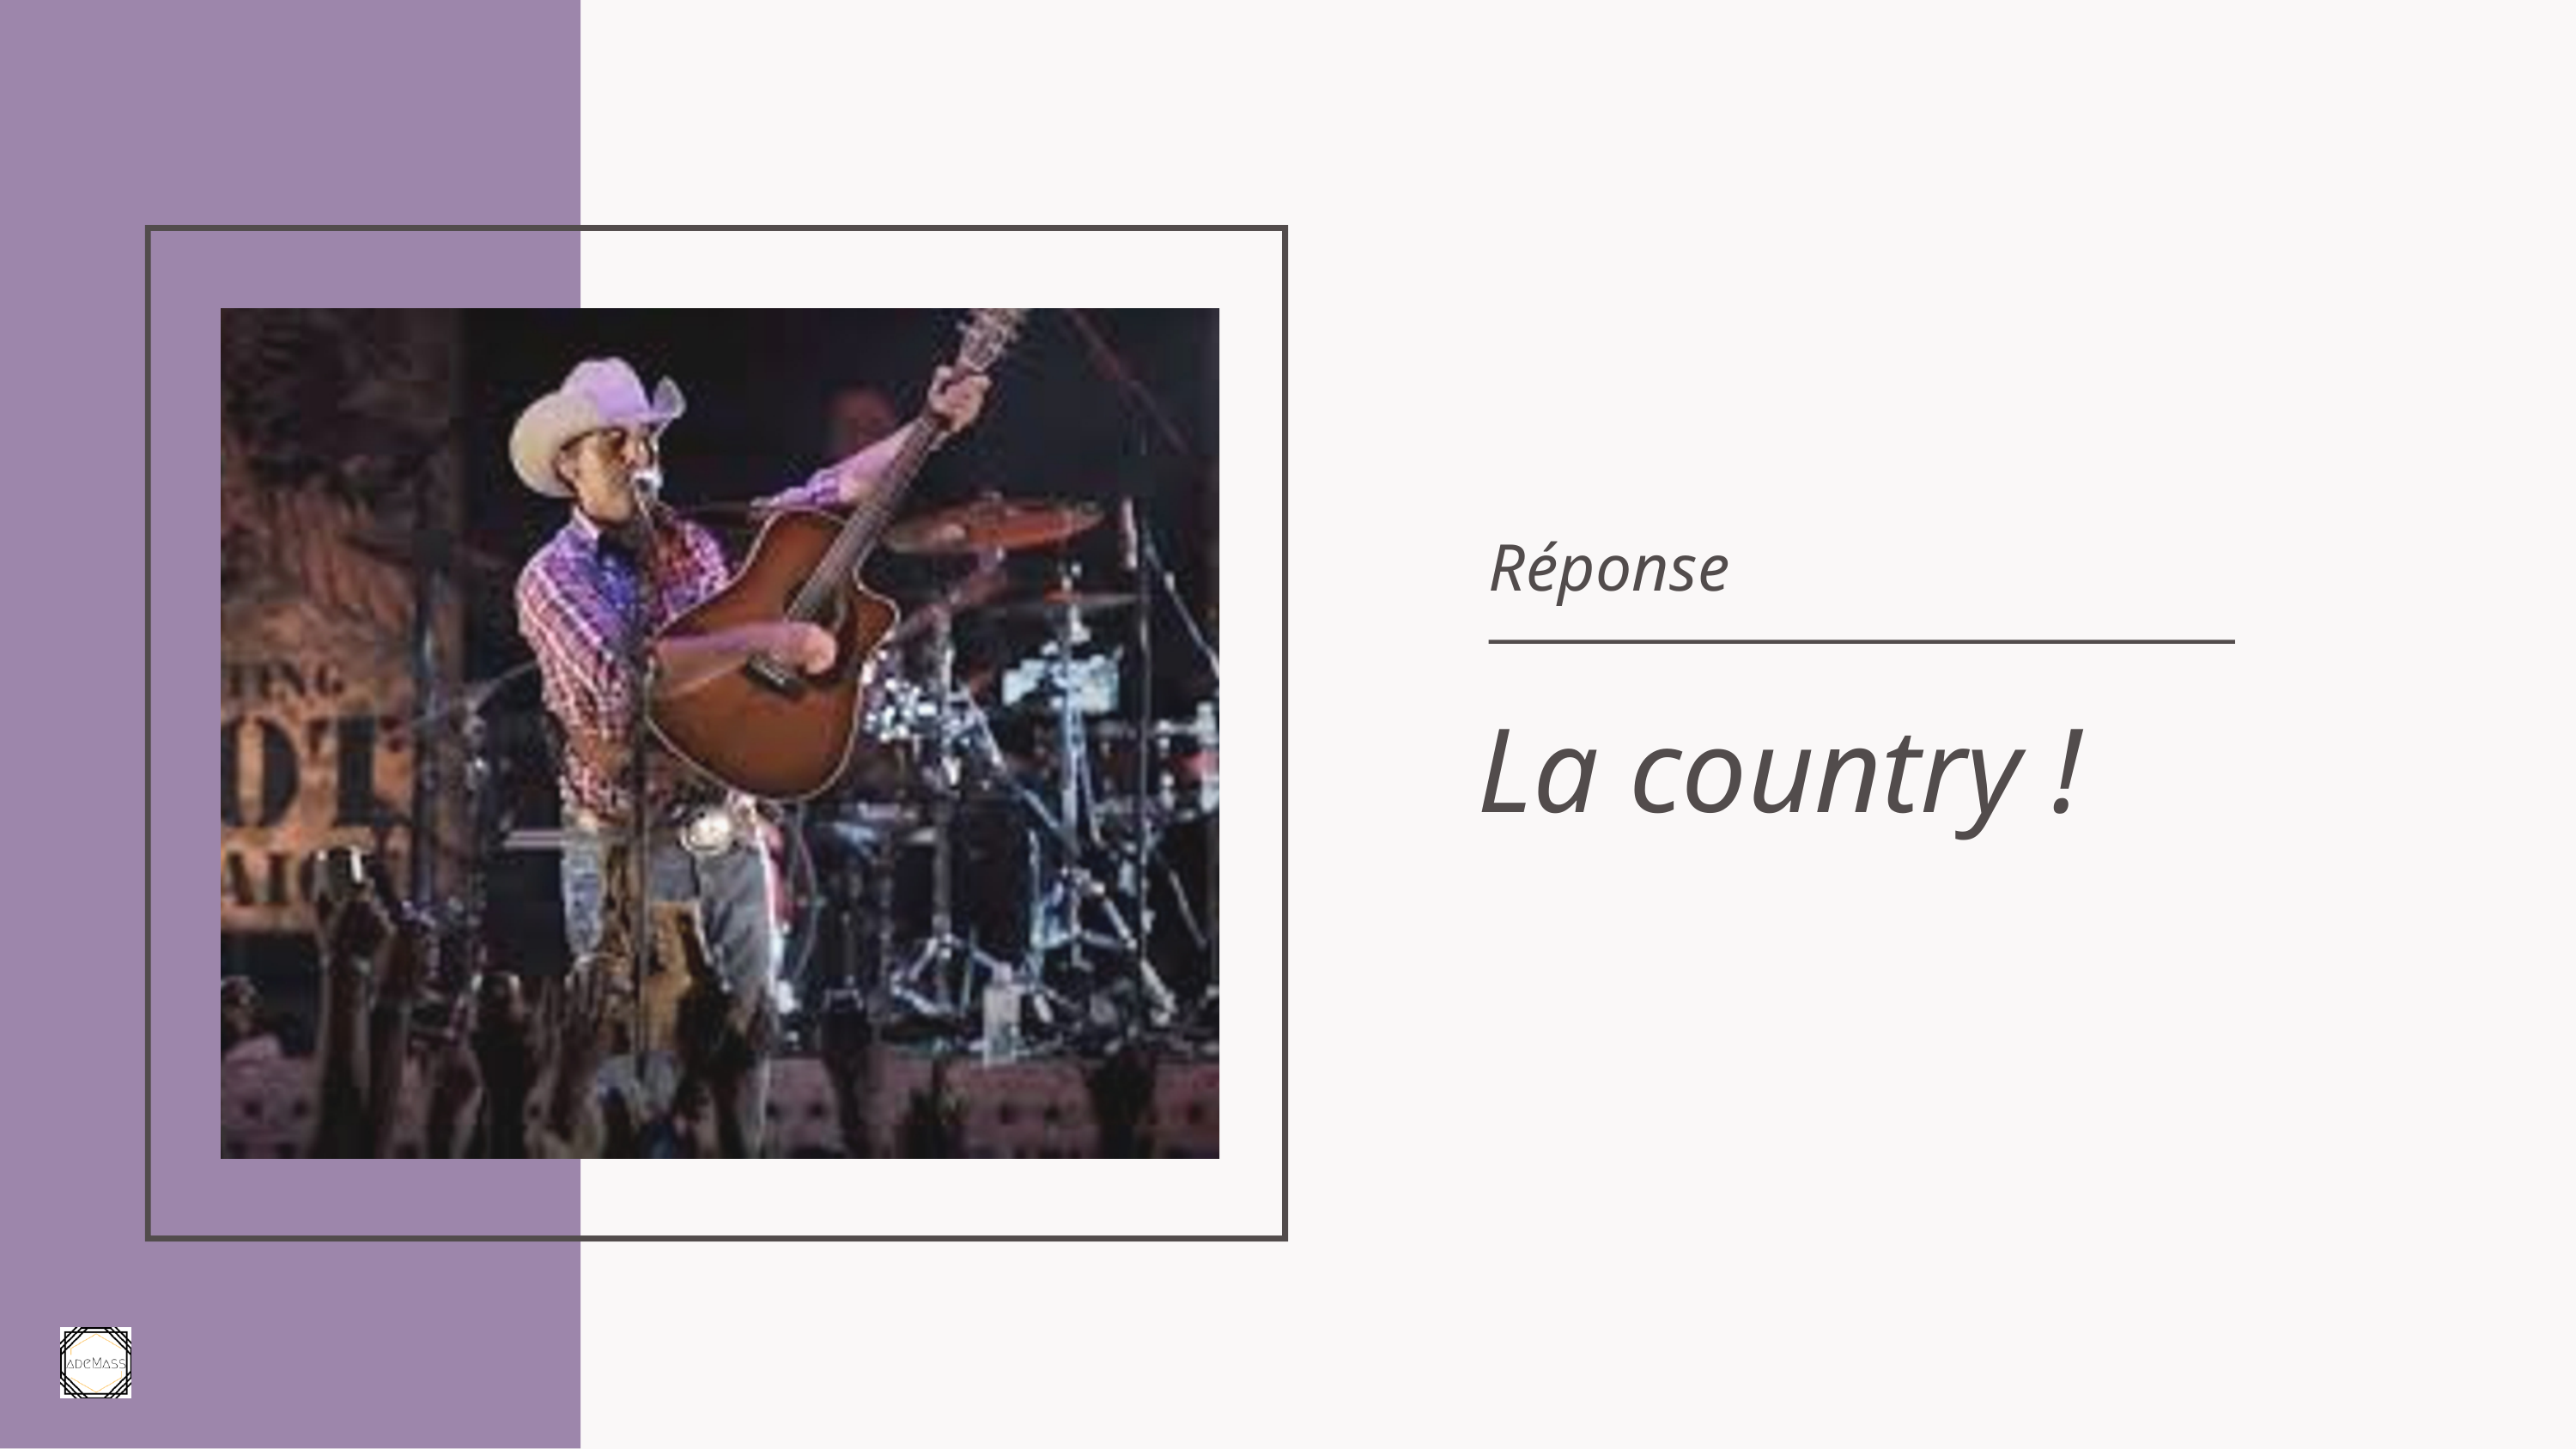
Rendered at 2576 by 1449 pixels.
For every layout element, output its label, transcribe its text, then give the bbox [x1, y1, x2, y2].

text_box Réponse [1488, 513, 2235, 604]
text_box [1488, 640, 2235, 644]
text_box [0, 0, 581, 1449]
picture [220, 308, 1220, 1159]
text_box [144, 224, 1289, 1242]
picture [60, 1327, 131, 1399]
text_box La country ! [1477, 707, 2576, 836]
